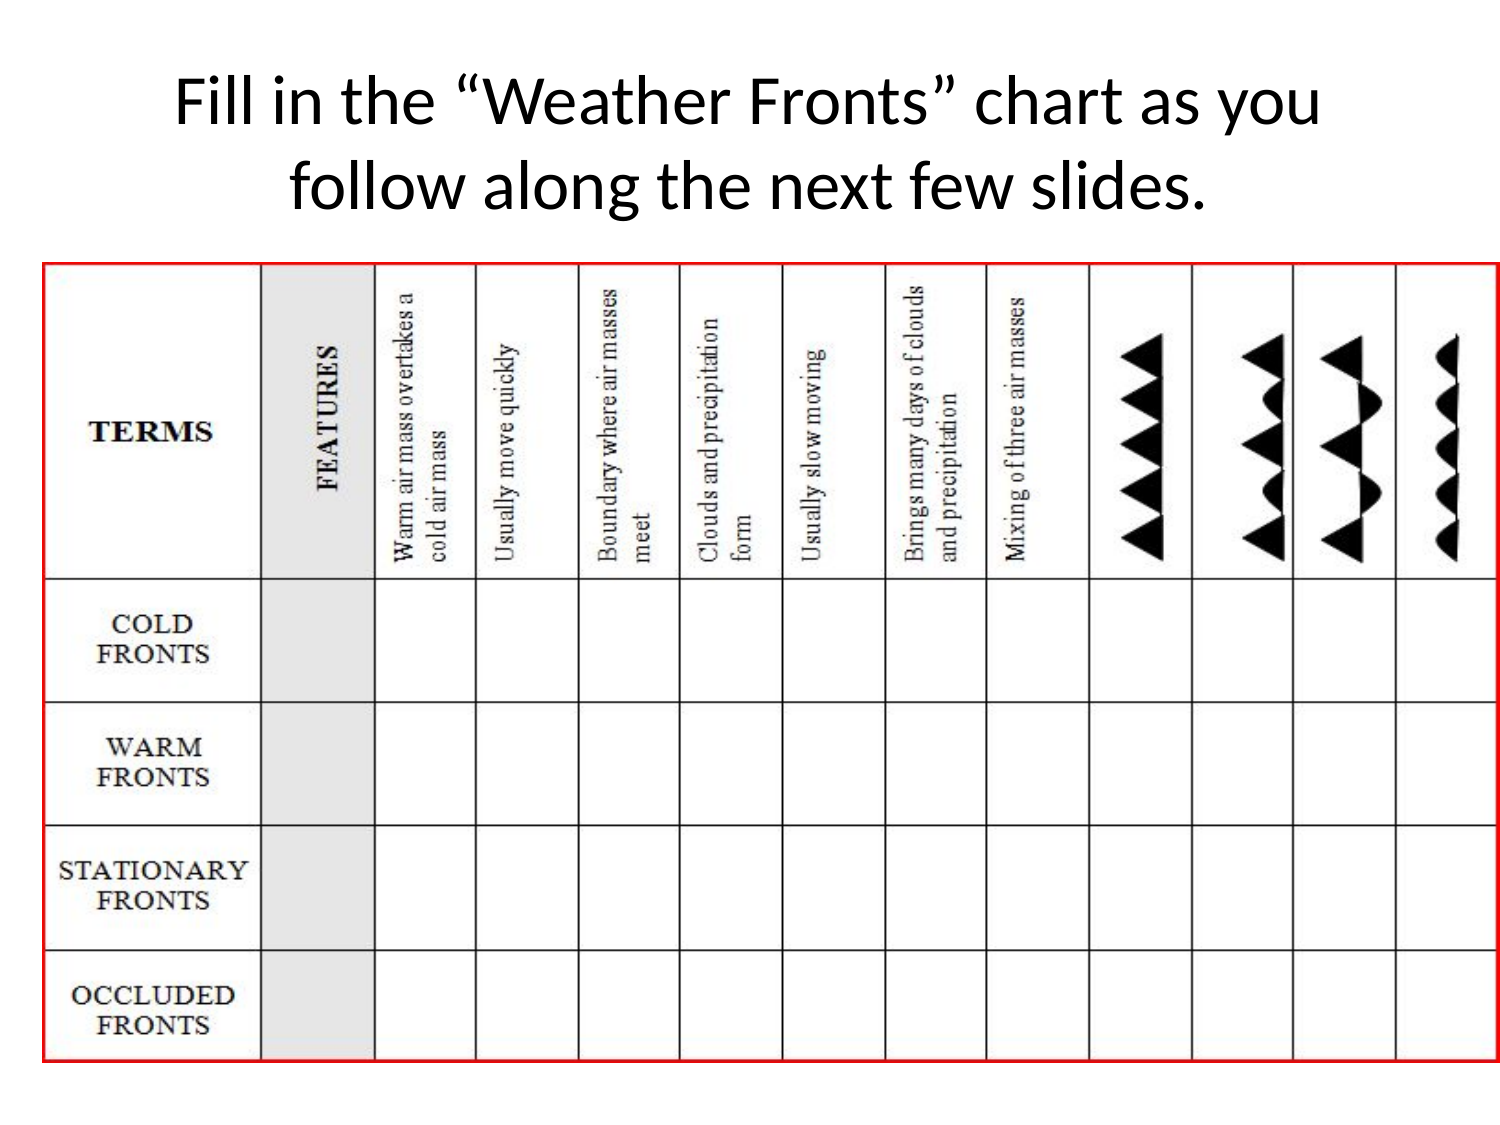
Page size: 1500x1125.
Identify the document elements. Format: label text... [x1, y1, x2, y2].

title Fill in the “Weather Fronts” chart as you follow along the next few slides. [75, 45, 1425, 233]
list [41, 262, 1500, 1063]
